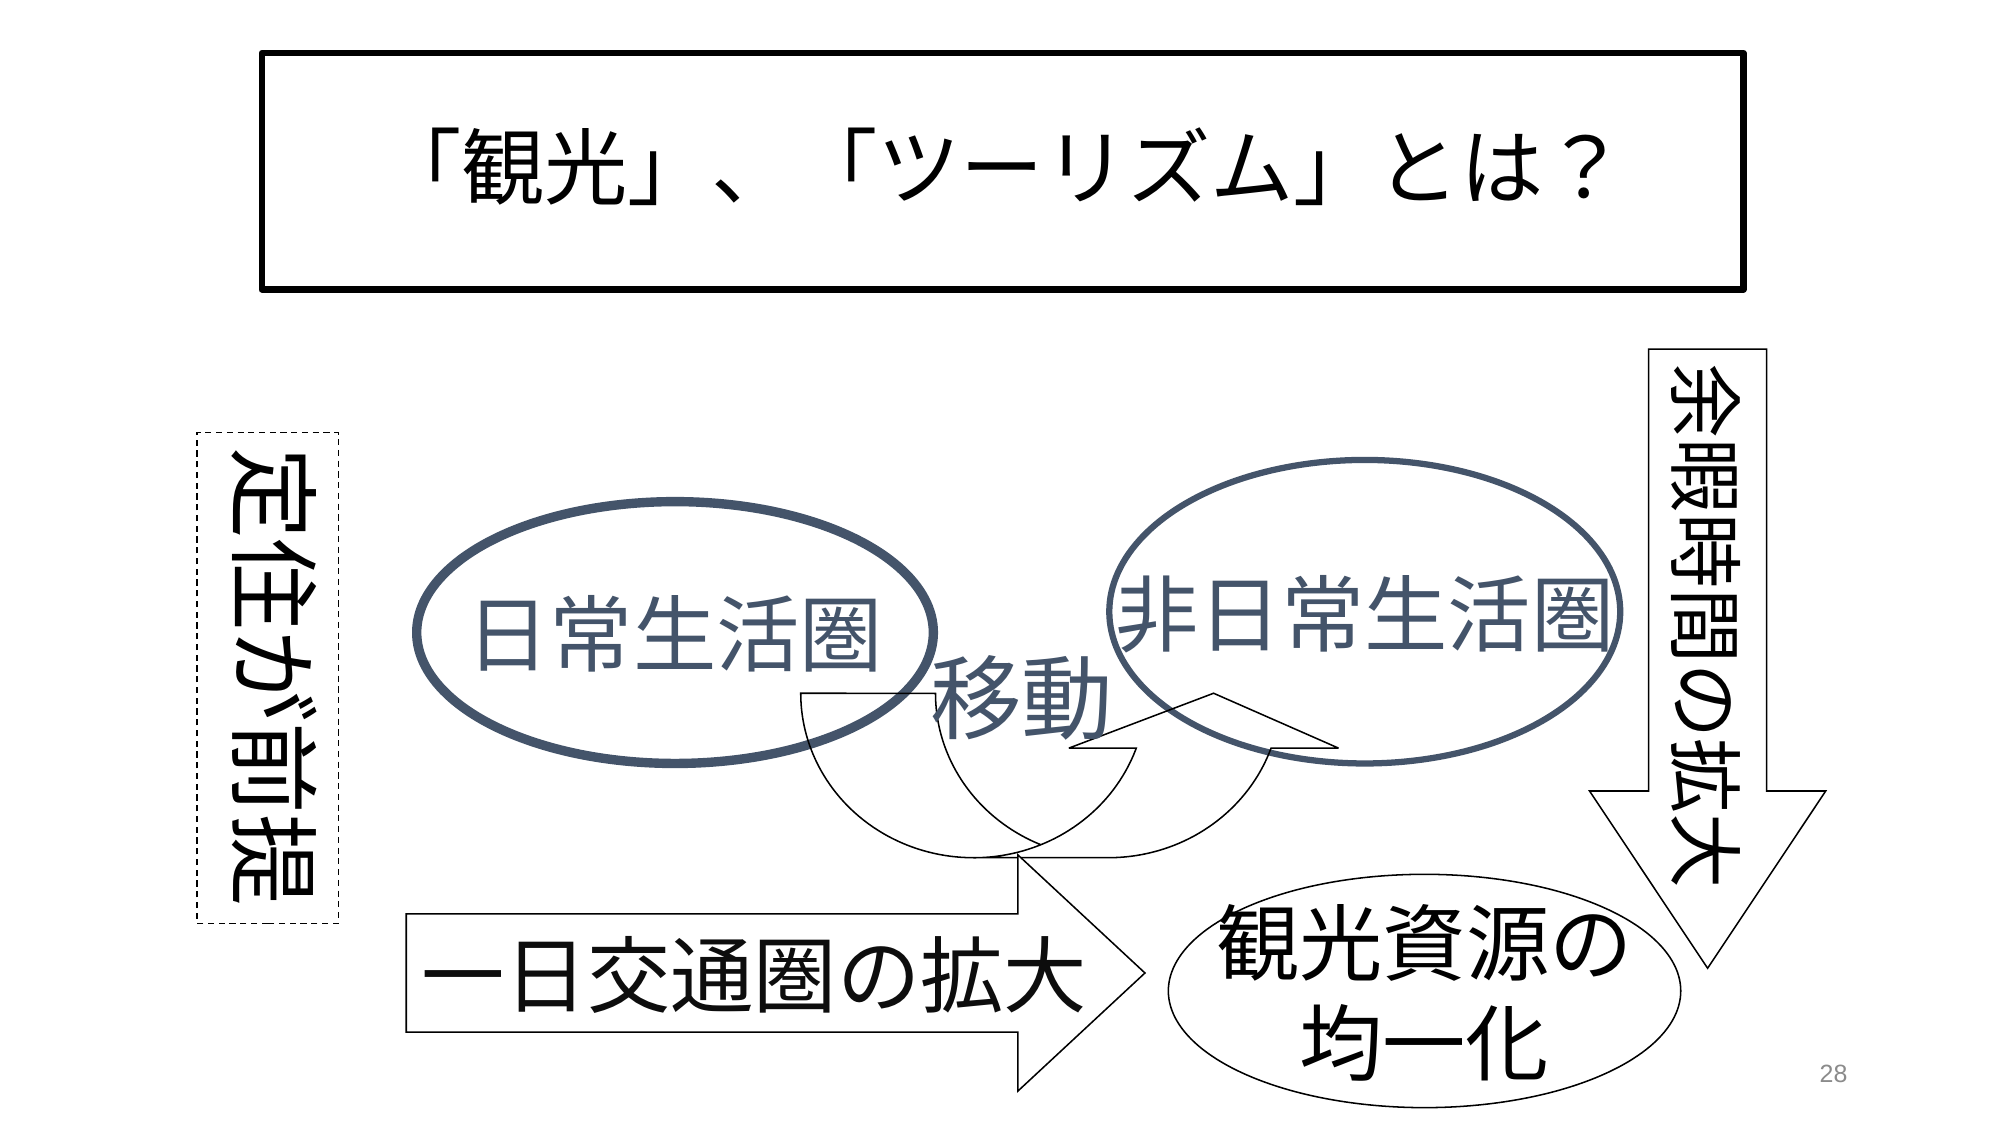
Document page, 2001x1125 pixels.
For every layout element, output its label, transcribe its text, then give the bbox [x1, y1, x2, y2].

text_box 非日常生活圏 [1109, 459, 1621, 764]
slide_number 28 [1504, 1042, 1863, 1103]
text_box 日常生活圏 [416, 501, 934, 764]
text_box 一日交通圏の拡大 [406, 854, 1145, 1092]
text_box 観光資源の 均一化 [1168, 874, 1681, 1108]
text_box [800, 693, 1339, 858]
text_box 余暇時間の拡大 [1589, 349, 1826, 969]
text_box 移動 [915, 633, 1129, 758]
title 「観光」、「ツーリズム」とは？ [261, 53, 1744, 290]
text_box 定住が前提 [197, 432, 339, 924]
